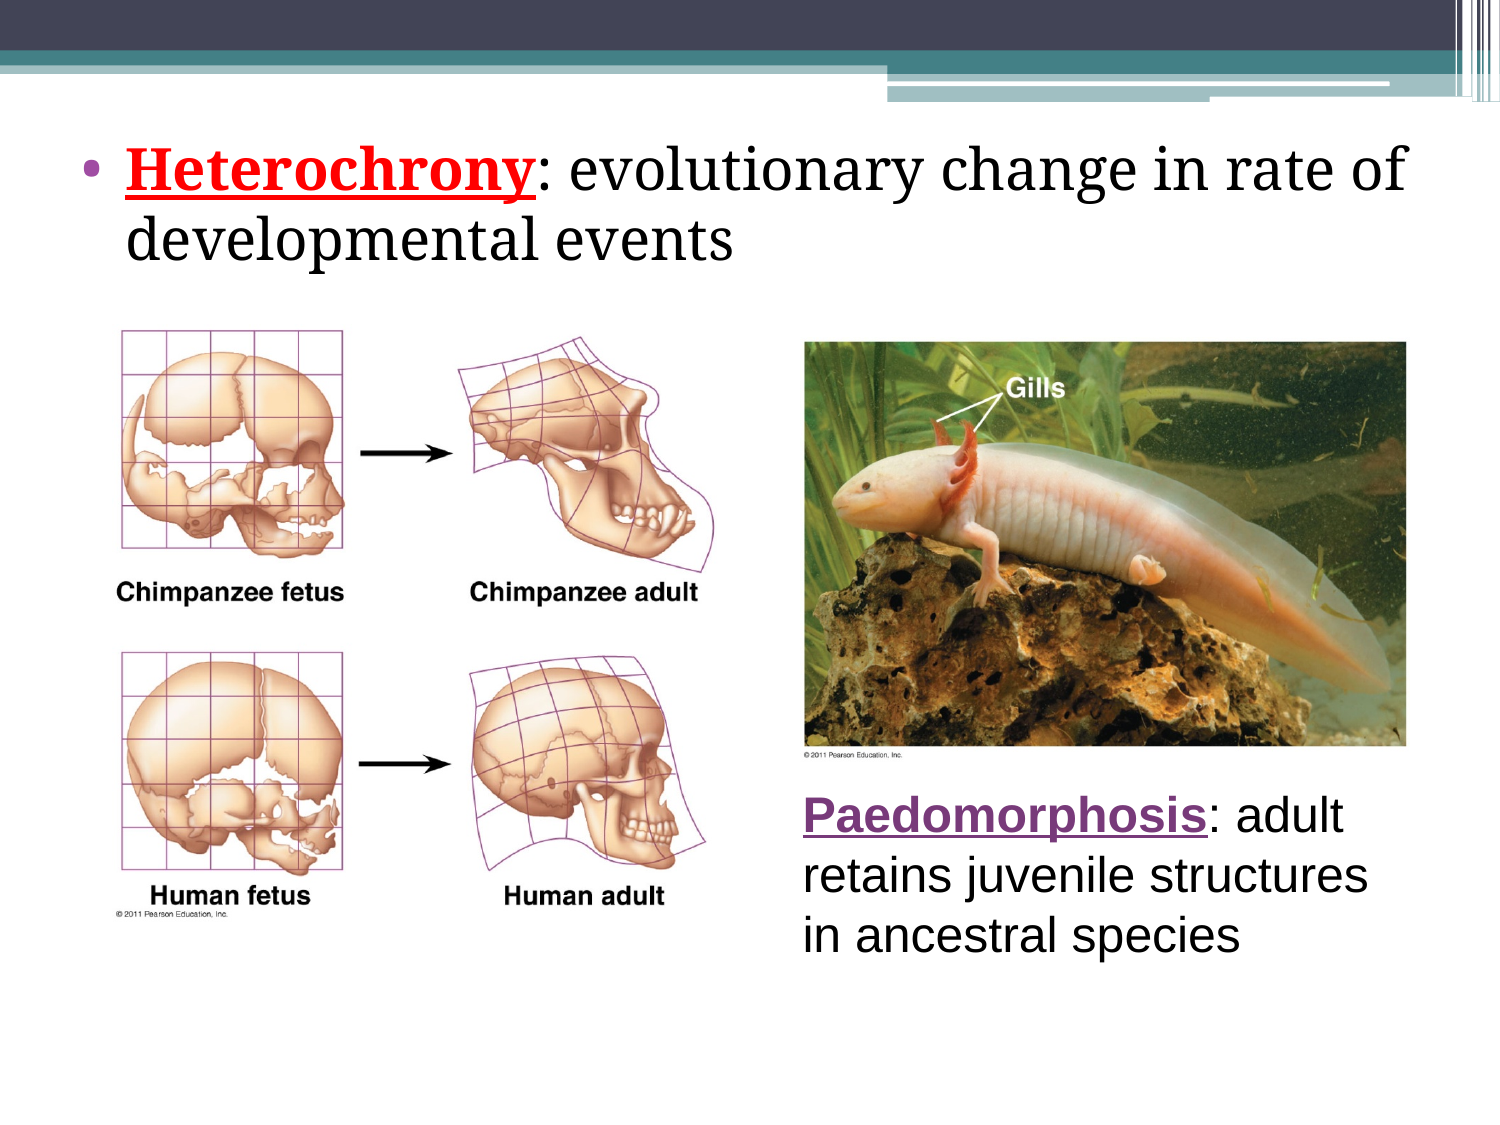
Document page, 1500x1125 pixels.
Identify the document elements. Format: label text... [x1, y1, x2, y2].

text_box Paedomorphosis: adult retains juvenile structures in ancestral species [787, 774, 1425, 972]
list Heterochrony: evolutionary change in rate of developmental events [50, 125, 1425, 300]
picture [799, 337, 1410, 765]
picture [112, 324, 719, 924]
